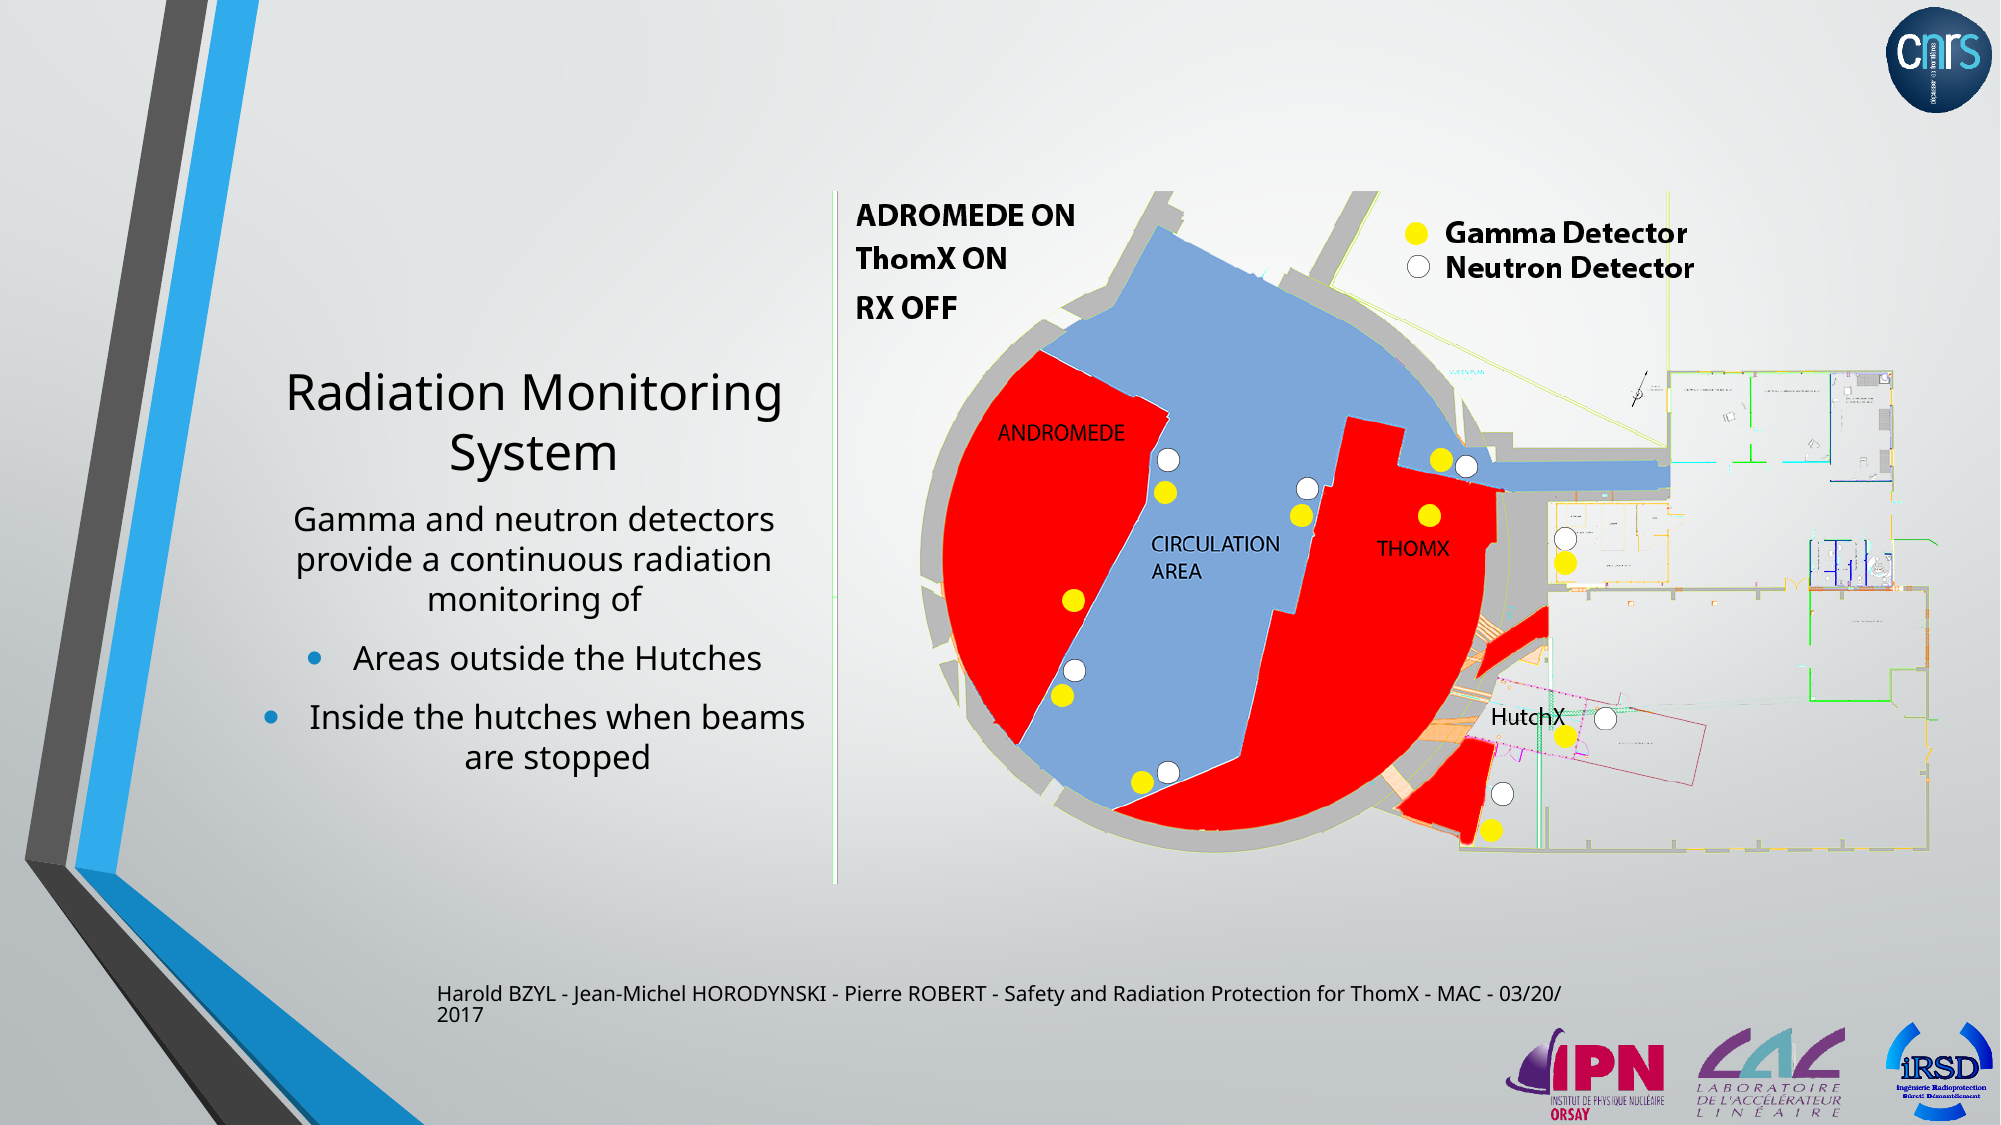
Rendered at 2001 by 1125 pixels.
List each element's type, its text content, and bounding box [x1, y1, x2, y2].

picture [1694, 1024, 1856, 1119]
picture [1886, 7, 1992, 113]
title Radiation Monitoring System [243, 262, 826, 487]
picture [1886, 1022, 1993, 1121]
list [831, 191, 1938, 884]
list Gamma and neutron detectors provide a continuous radiation monitoring of Areas outside the Hutches Inside the hutches when beams are stopped [243, 487, 826, 788]
footer Harold BZYL - Jean-Michel HORODYNSKI - Pierre ROBERT - Safety and Radiation Protection for ThomX - MAC - 03/20/2017 [421, 965, 1584, 1025]
picture [1504, 1027, 1664, 1121]
